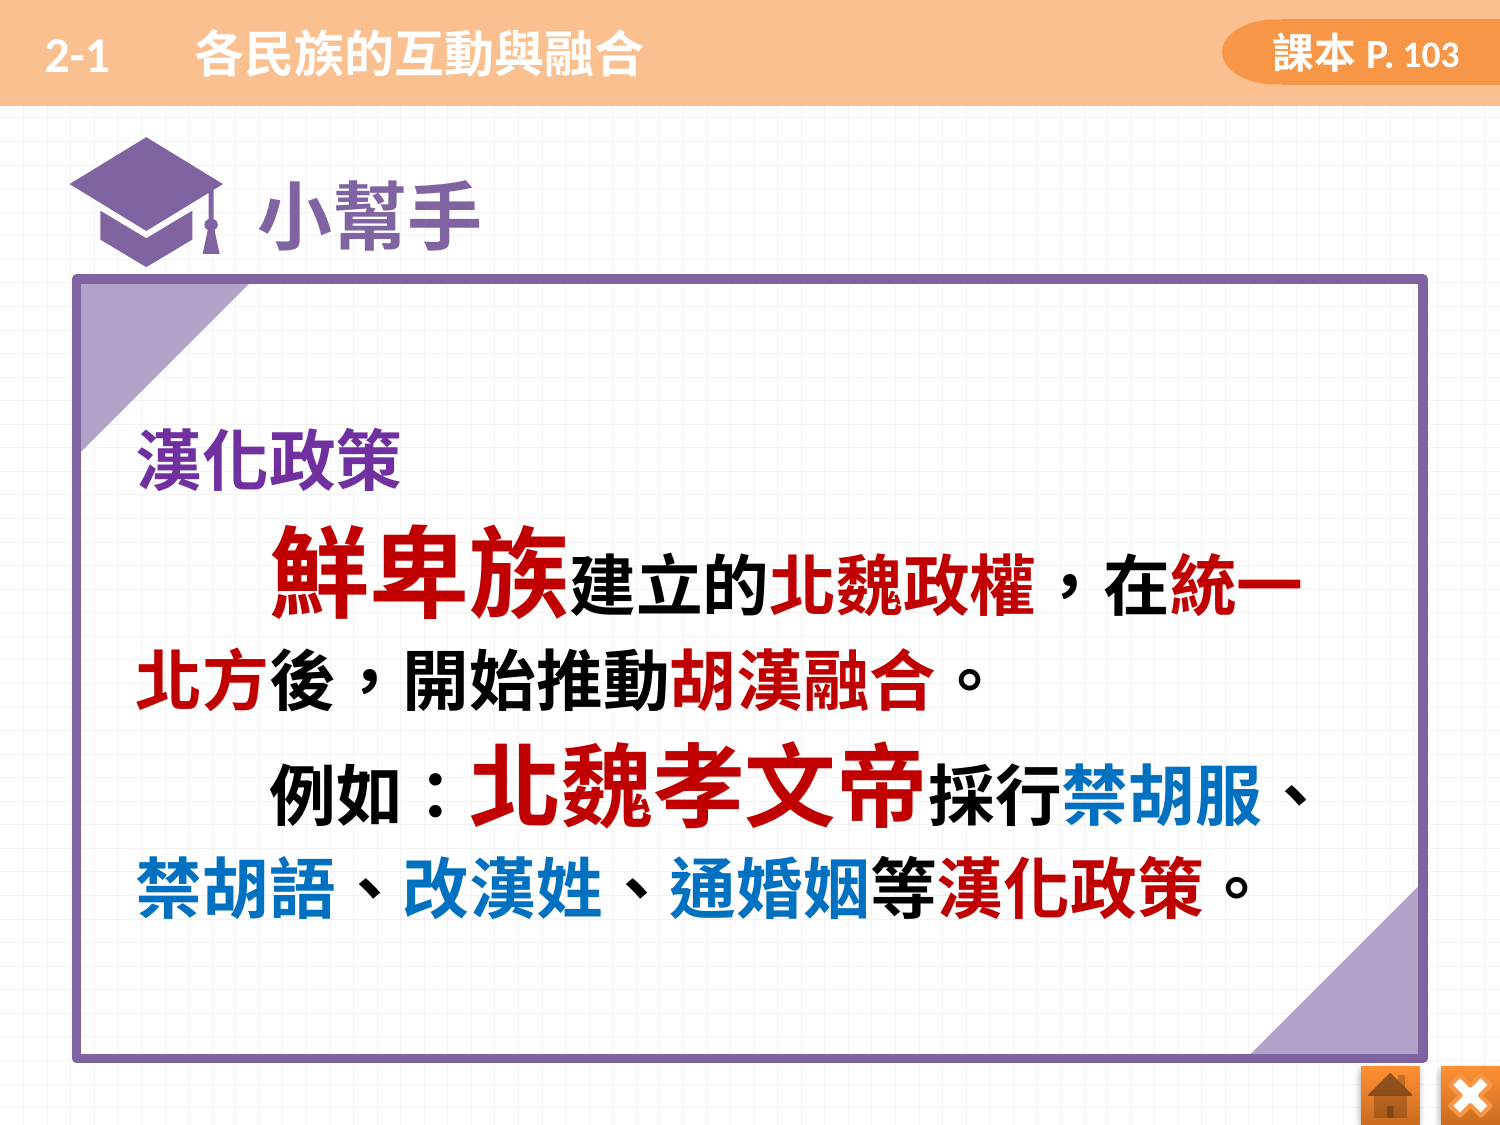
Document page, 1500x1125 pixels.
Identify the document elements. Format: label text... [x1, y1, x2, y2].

list 漢化政策 鮮卑族建立的北魏政權，在統一北方後，開始推動胡漢融合。 例如：北魏孝文帝採行禁胡服、禁胡語、改漢姓、通婚姻等漢化政策。 [72, 274, 1428, 1063]
list 103 [1387, 22, 1500, 82]
title 2-1 各民族的互動與融合 [29, 0, 1258, 104]
